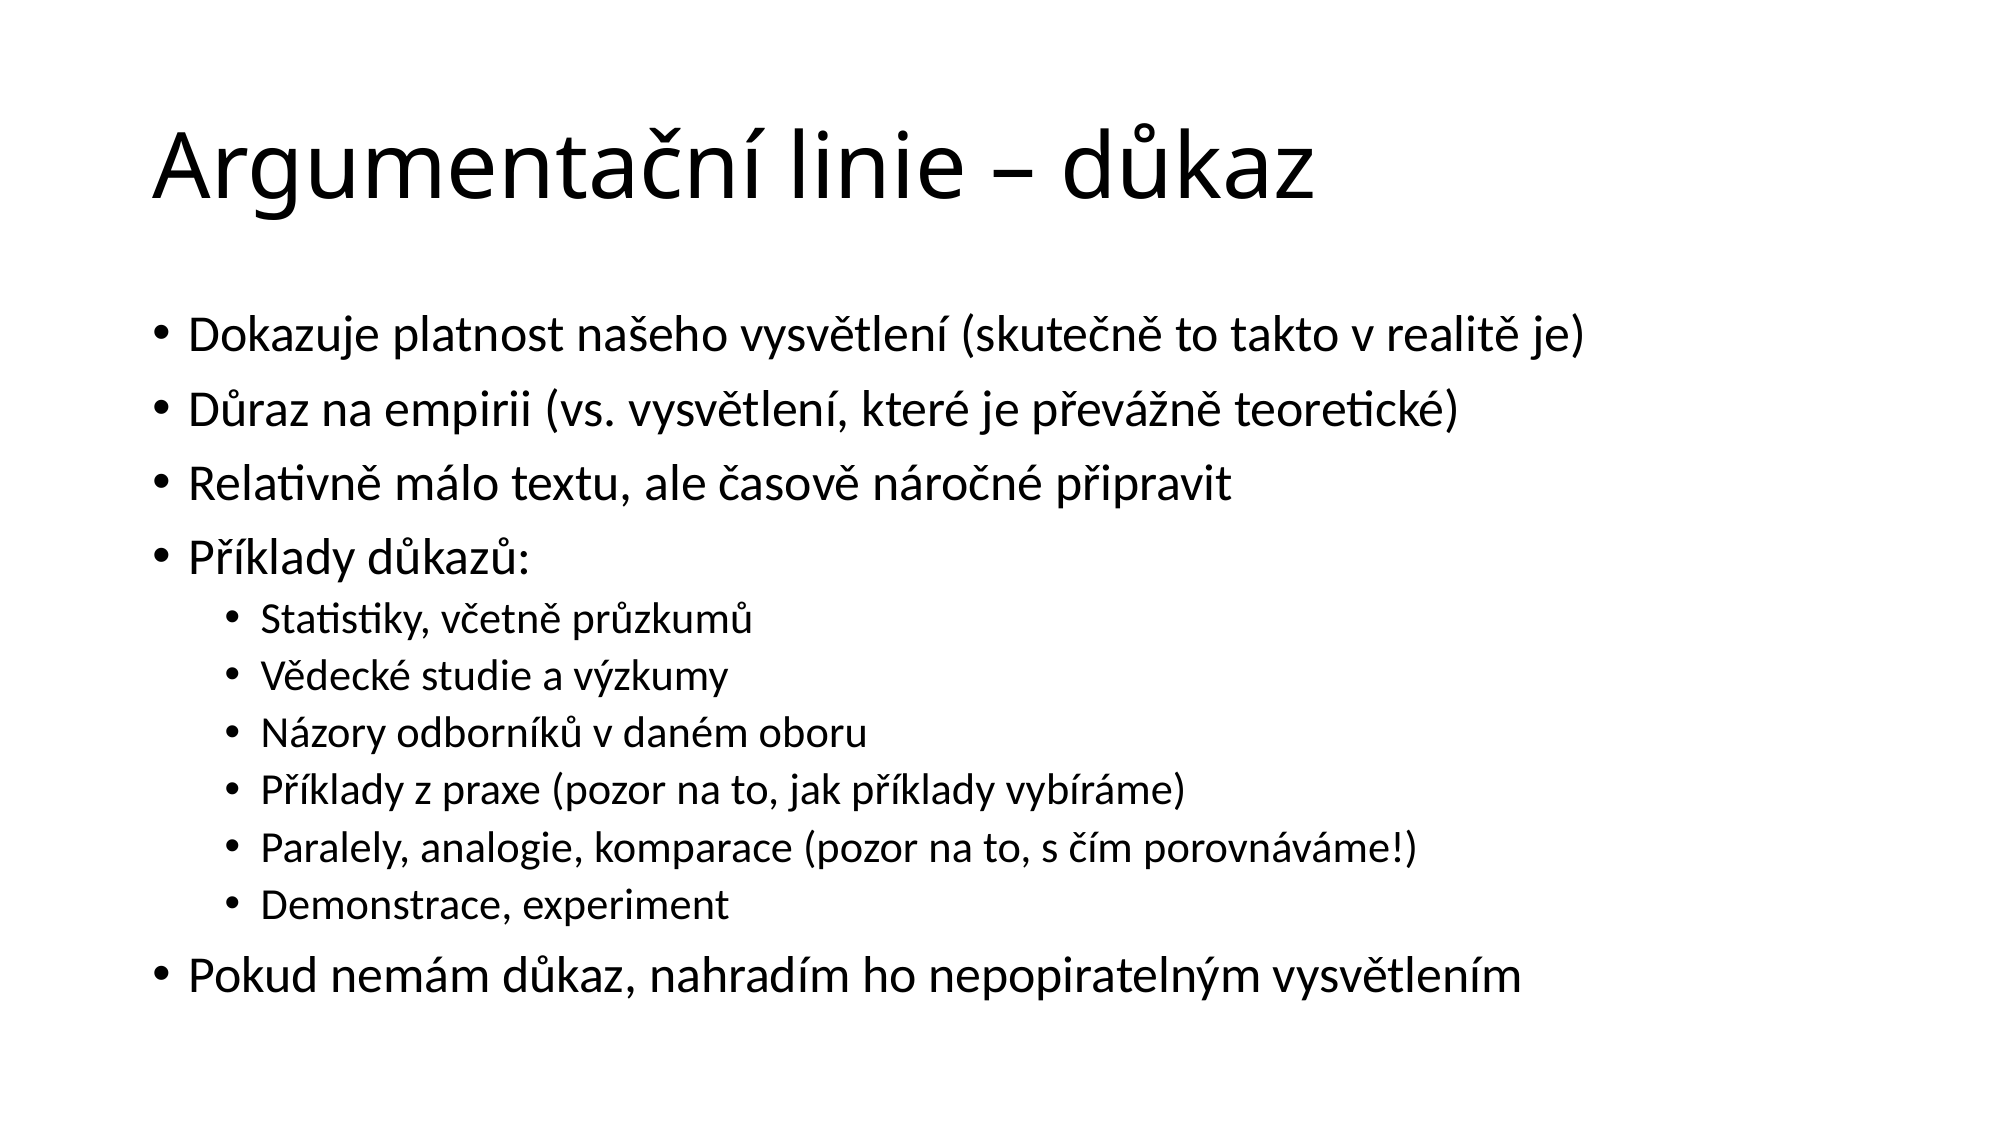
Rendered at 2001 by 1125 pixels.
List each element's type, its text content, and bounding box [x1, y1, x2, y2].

title Argumentační linie – důkaz [137, 59, 1863, 278]
list Dokazuje platnost našeho vysvětlení (skutečně to takto v realitě je) Důraz na empirii (vs. vysvětlení, které je převážně teoretické) Relativně málo textu, ale časově náročné připravit Příklady důkazů: Statistiky, včetně průzkumů Vědecké studie a výzkumy Názory odborníků v daném oboru Příklady z praxe (pozor na to, jak příklady vybíráme) Paralely, analogie, komparace (pozor na to, s čím porovnáváme!) Demonstrace, experiment Pokud nemám důkaz, nahradím ho nepopiratelným vysvětlením [137, 299, 1863, 1014]
